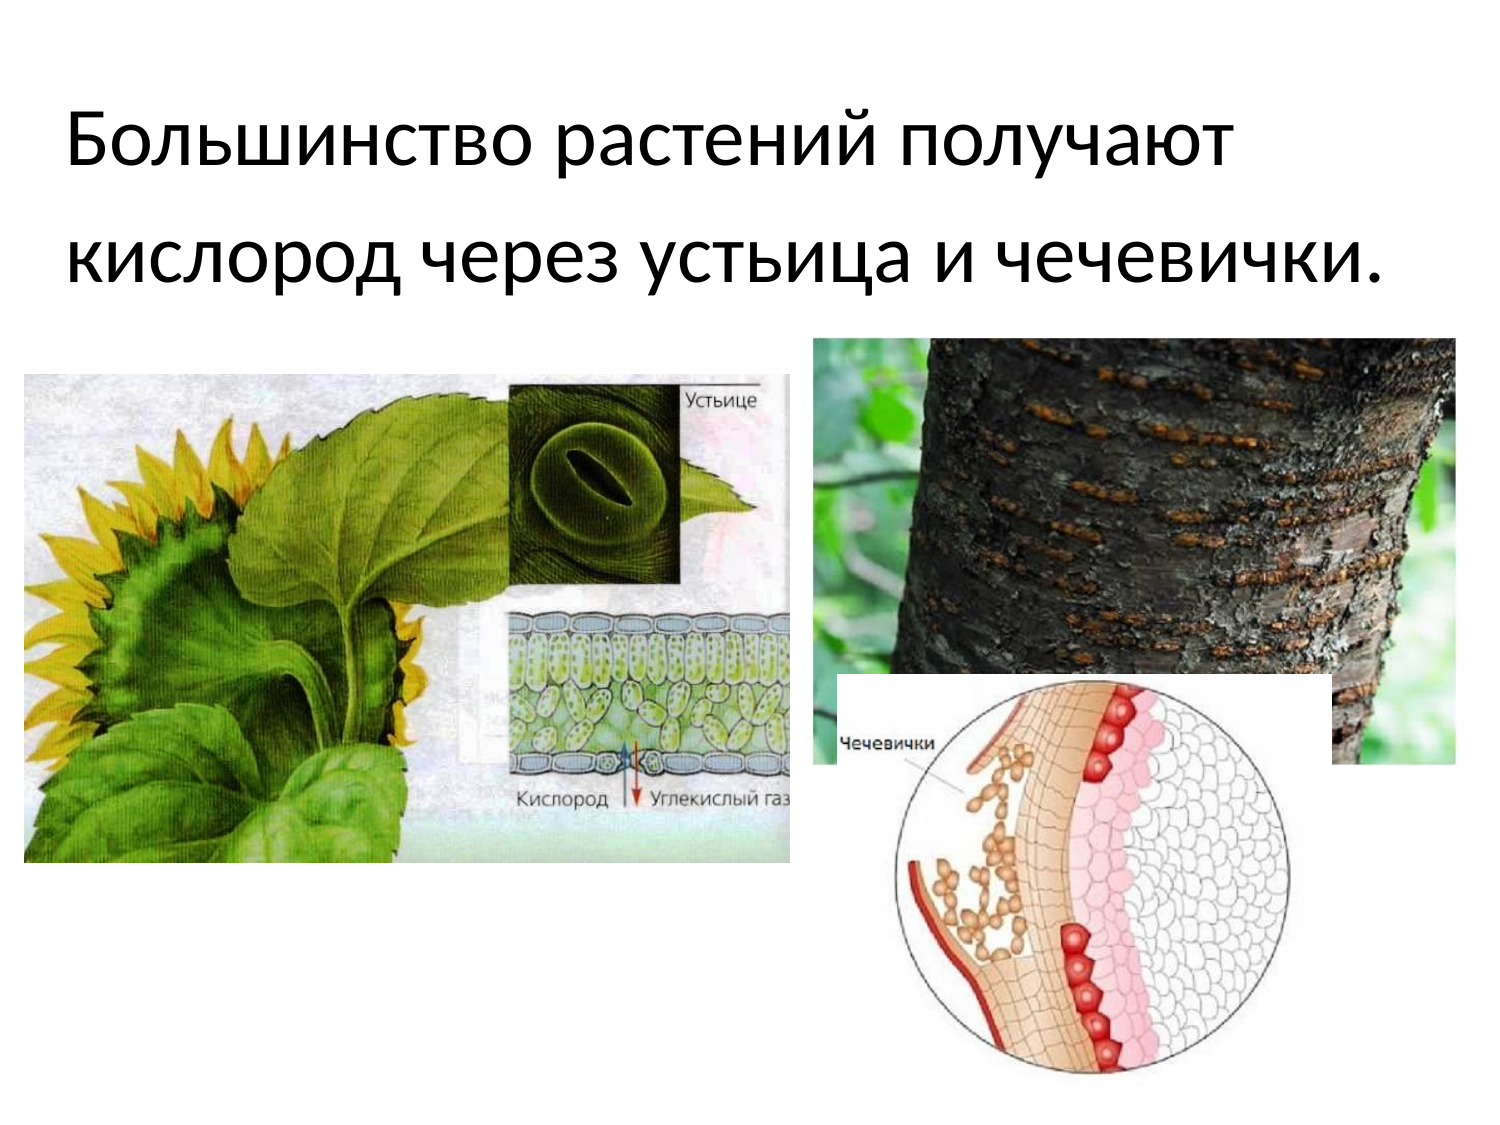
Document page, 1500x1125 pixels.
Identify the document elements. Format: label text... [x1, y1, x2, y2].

picture [24, 374, 790, 863]
list Большинство растений получают кислород через устьица и чечевички. [50, 75, 1463, 313]
picture [812, 337, 1457, 1093]
